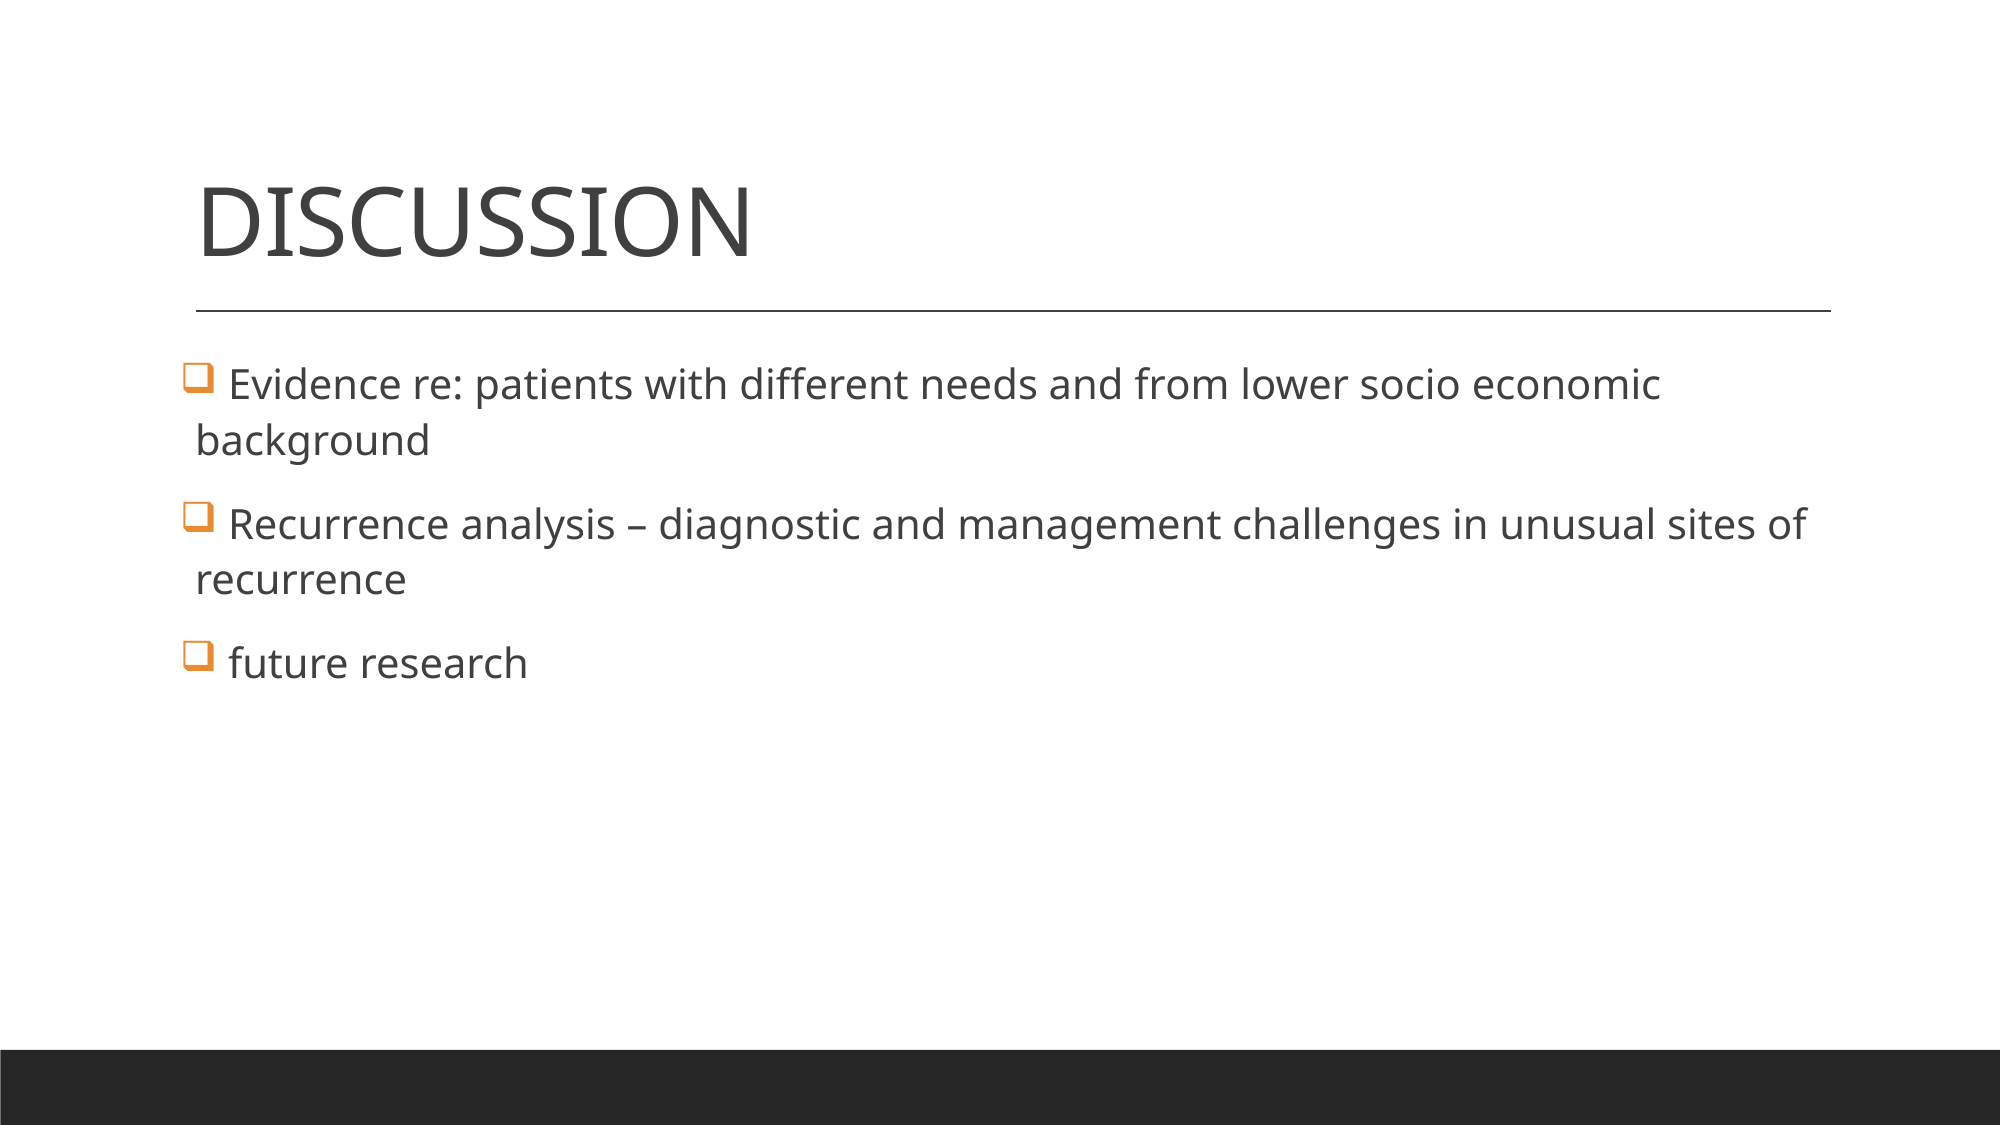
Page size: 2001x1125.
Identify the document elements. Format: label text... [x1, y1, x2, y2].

title DISCUSSION [180, 47, 1830, 285]
list Evidence re: patients with different needs and from lower socio economic background Recurrence analysis – diagnostic and management challenges in unusual sites of recurrence future research [180, 345, 1830, 963]
